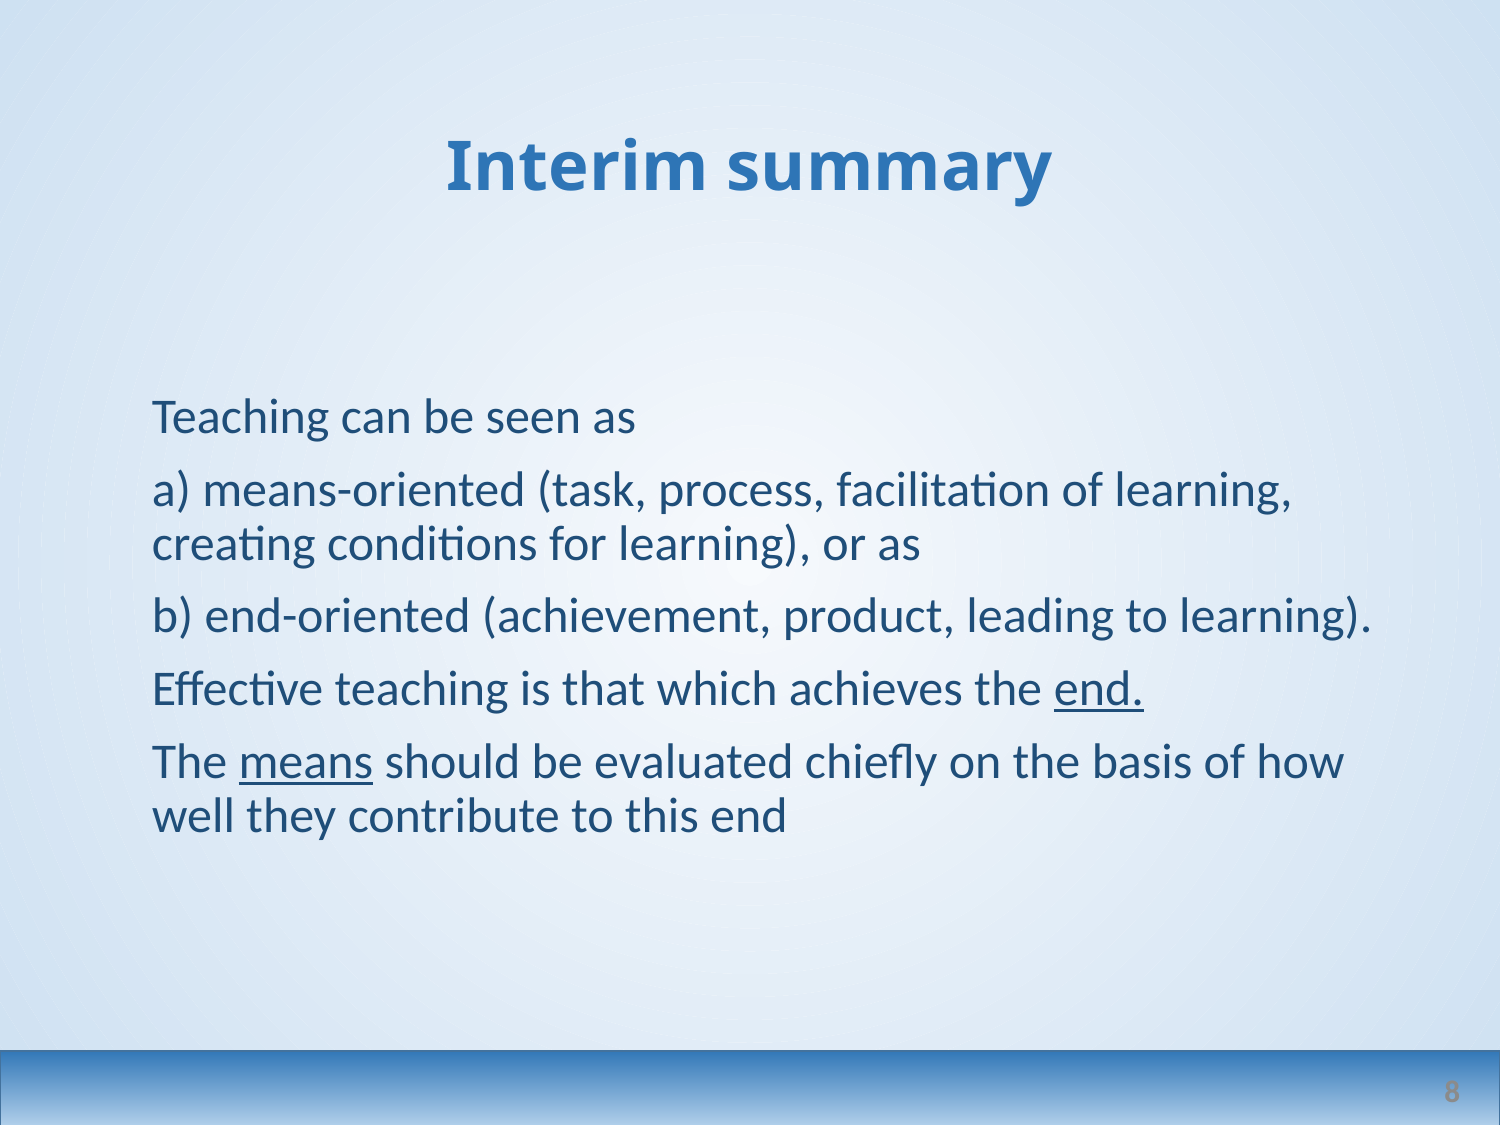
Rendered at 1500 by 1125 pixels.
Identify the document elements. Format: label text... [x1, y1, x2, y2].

slide_number 8 [1396, 1062, 1476, 1117]
title Interim summary [103, 59, 1397, 278]
list Teaching can be seen as a) means-oriented (task, process, facilitation of learning, creating conditions for learning), or as b) end-oriented (achievement, product, leading to learning). Effective teaching is that which achieves the end. The means should be evaluated chiefly on the basis of how well they contribute to this end [103, 382, 1397, 901]
